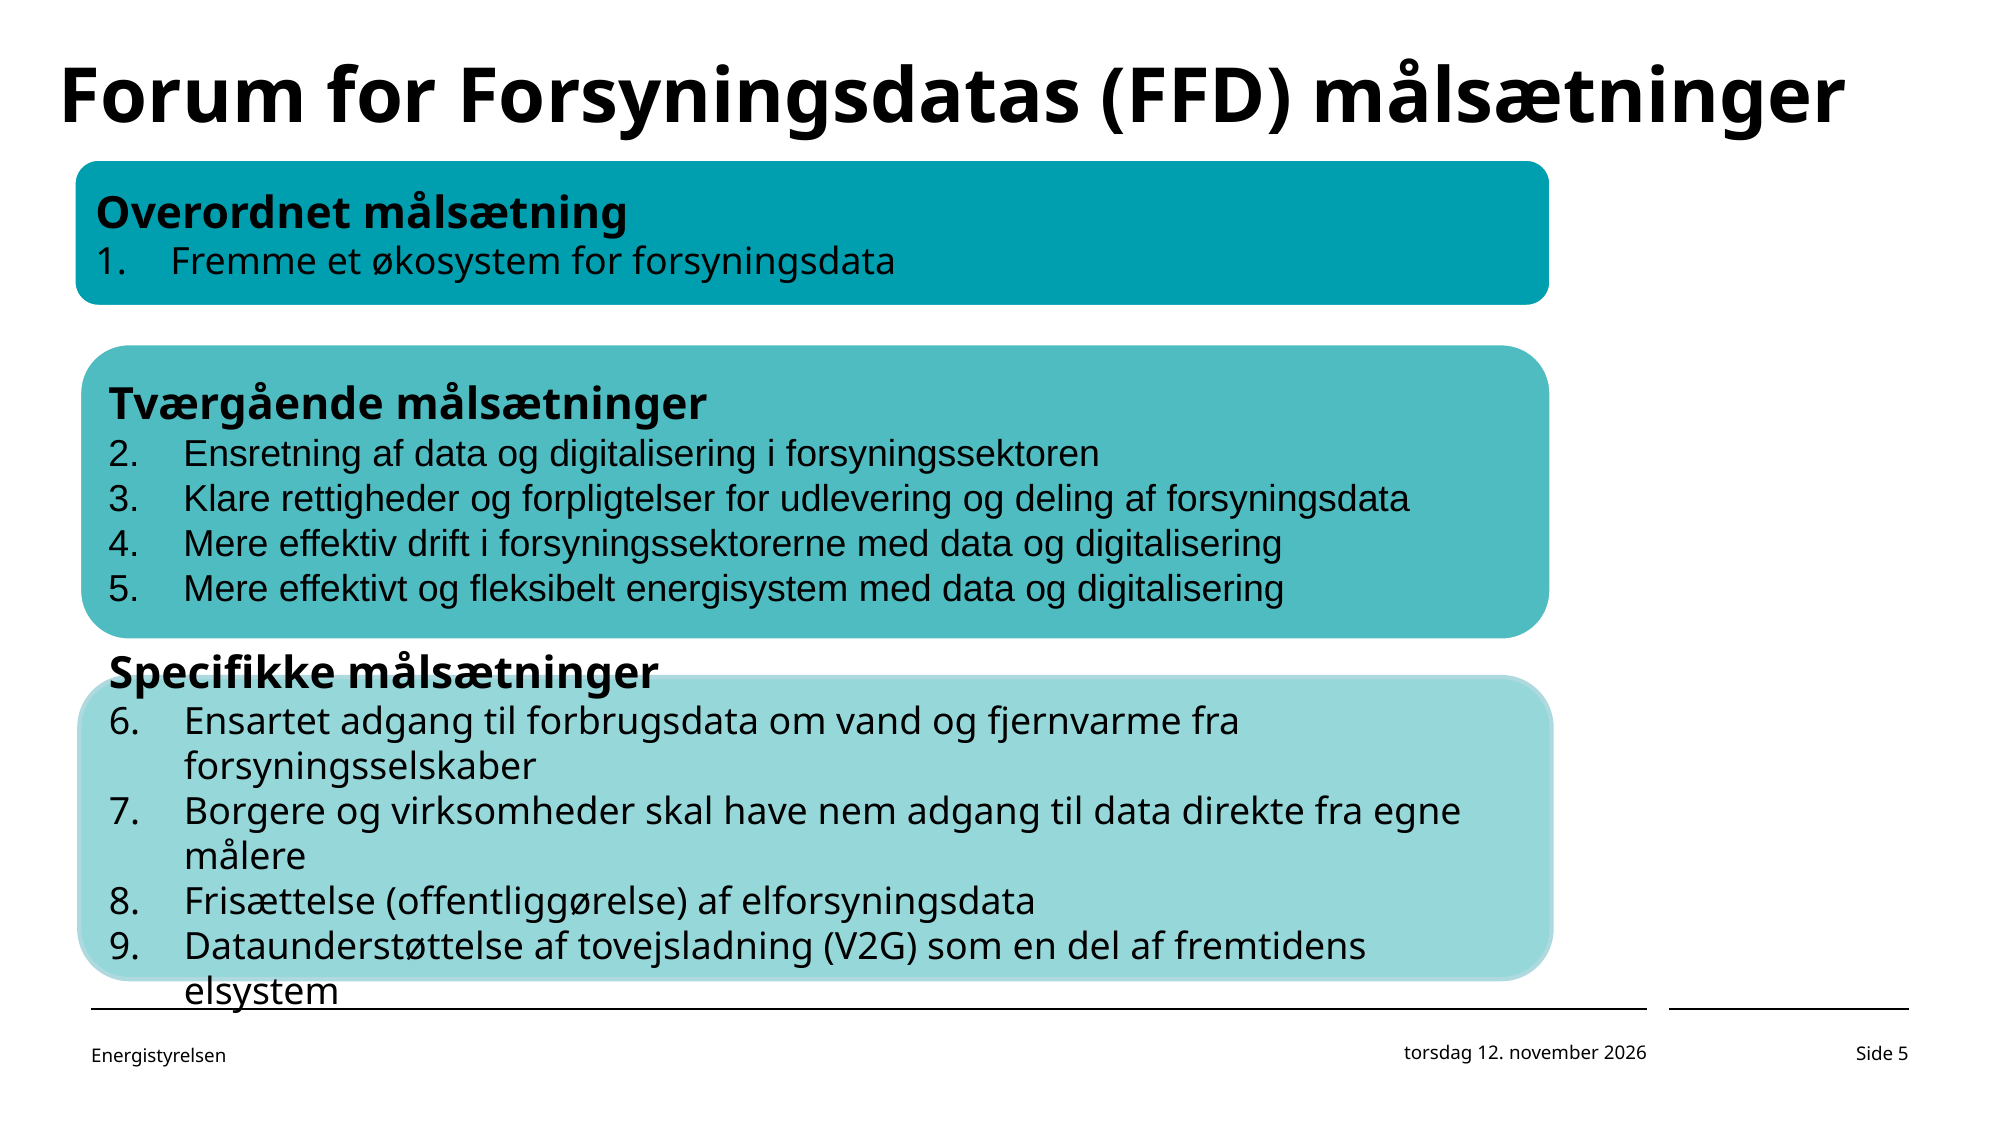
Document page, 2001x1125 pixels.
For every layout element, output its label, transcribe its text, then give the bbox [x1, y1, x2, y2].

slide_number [1377, 1032, 1647, 1075]
text_box Overordnet målsætning Fremme et økosystem for forsyningsdata [71, 156, 1554, 309]
text_box Specifikke målsætninger Ensartet adgang til forbrugsdata om vand og fjernvarme fra forsyningsselskaber Borgere og virksomheder skal have nem adgang til data direkte fra egne målere Frisættelse (offentliggørelse) af elforsyningsdata Dataunderstøttelse af tovejsladning (V2G) som en del af fremtidens elsystem [77, 674, 1554, 982]
text_box Tværgående målsætninger Ensretning af data og digitalisering i forsyningssektoren Klare rettigheder og forpligtelser for udlevering og deling af forsyningsdata Mere effektiv drift i forsyningssektorerne med data og digitalisering Mere effektivt og fleksibelt energisystem med data og digitalisering [76, 341, 1554, 643]
title Forum for Forsyningsdatas (FFD) målsætninger [58, 15, 1878, 145]
